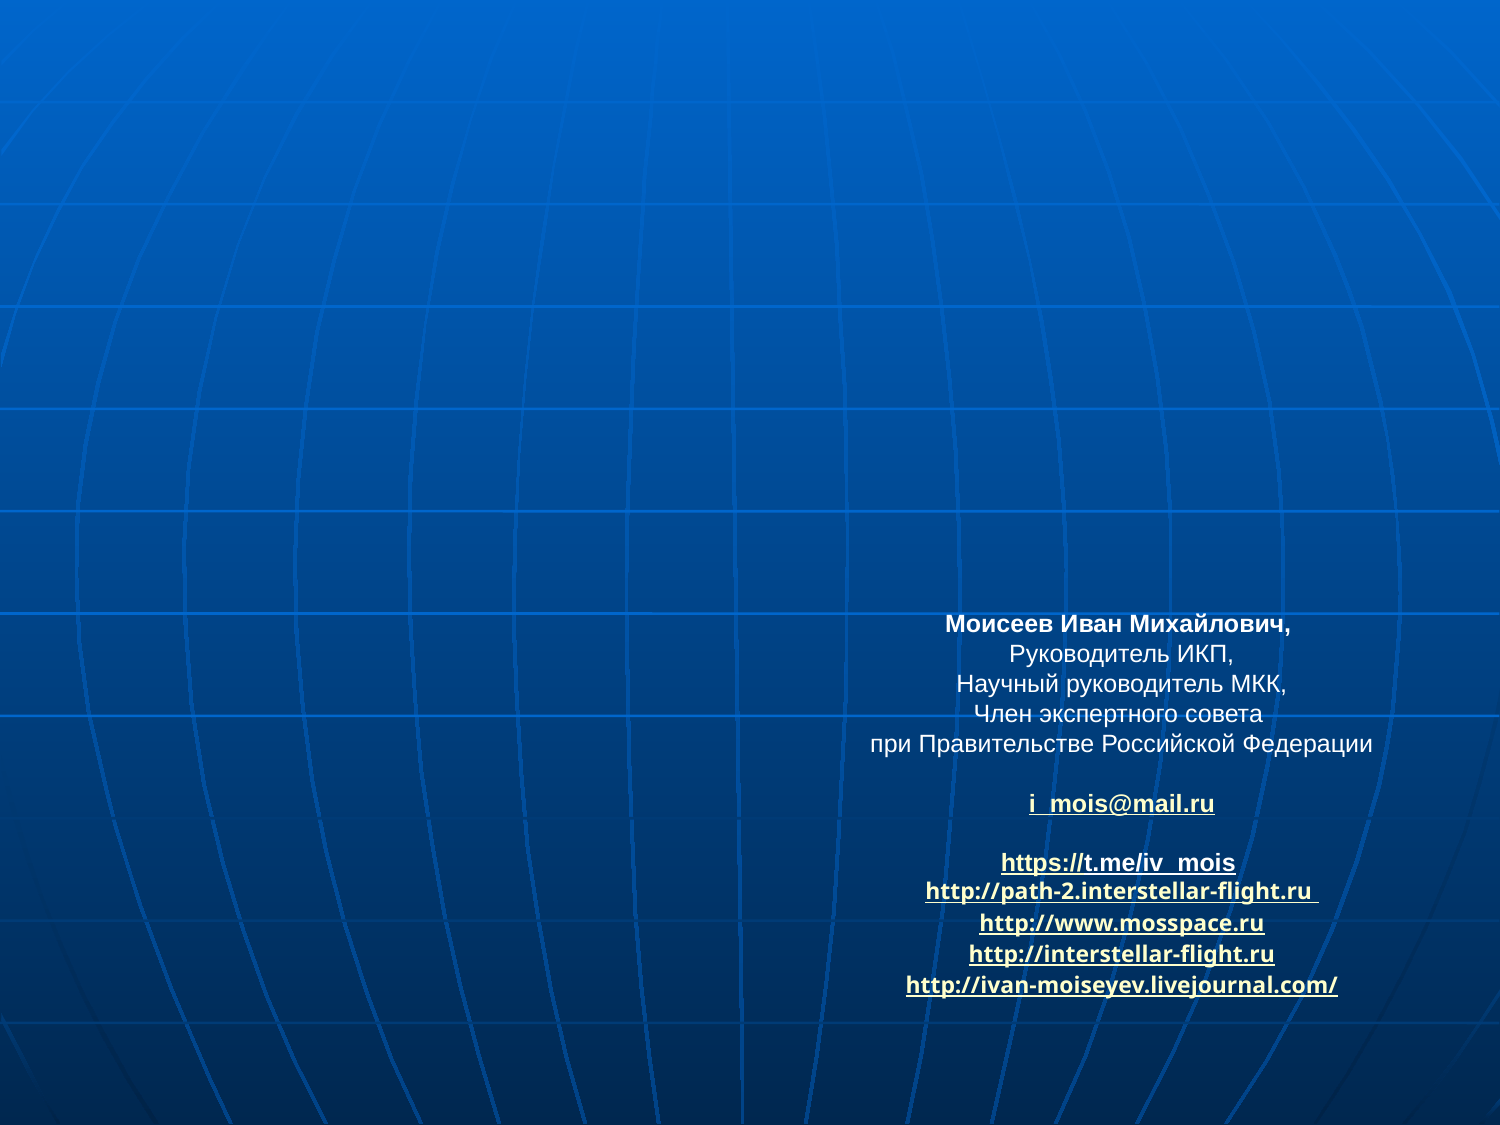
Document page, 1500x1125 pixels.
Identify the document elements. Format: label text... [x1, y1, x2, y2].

text_box Моисеев Иван Михайлович, Руководитель ИКП, Научный руководитель МКК, Член экспертного совета при Правительстве Российской Федерации i_mois@mail.ru https://t.me/iv_mois http://path-2.interstellar-flight.ru http://www.mosspace.ru http://interstellar-flight.ru http://ivan-moiseyev.livejournal.com/ [738, 600, 1432, 1060]
